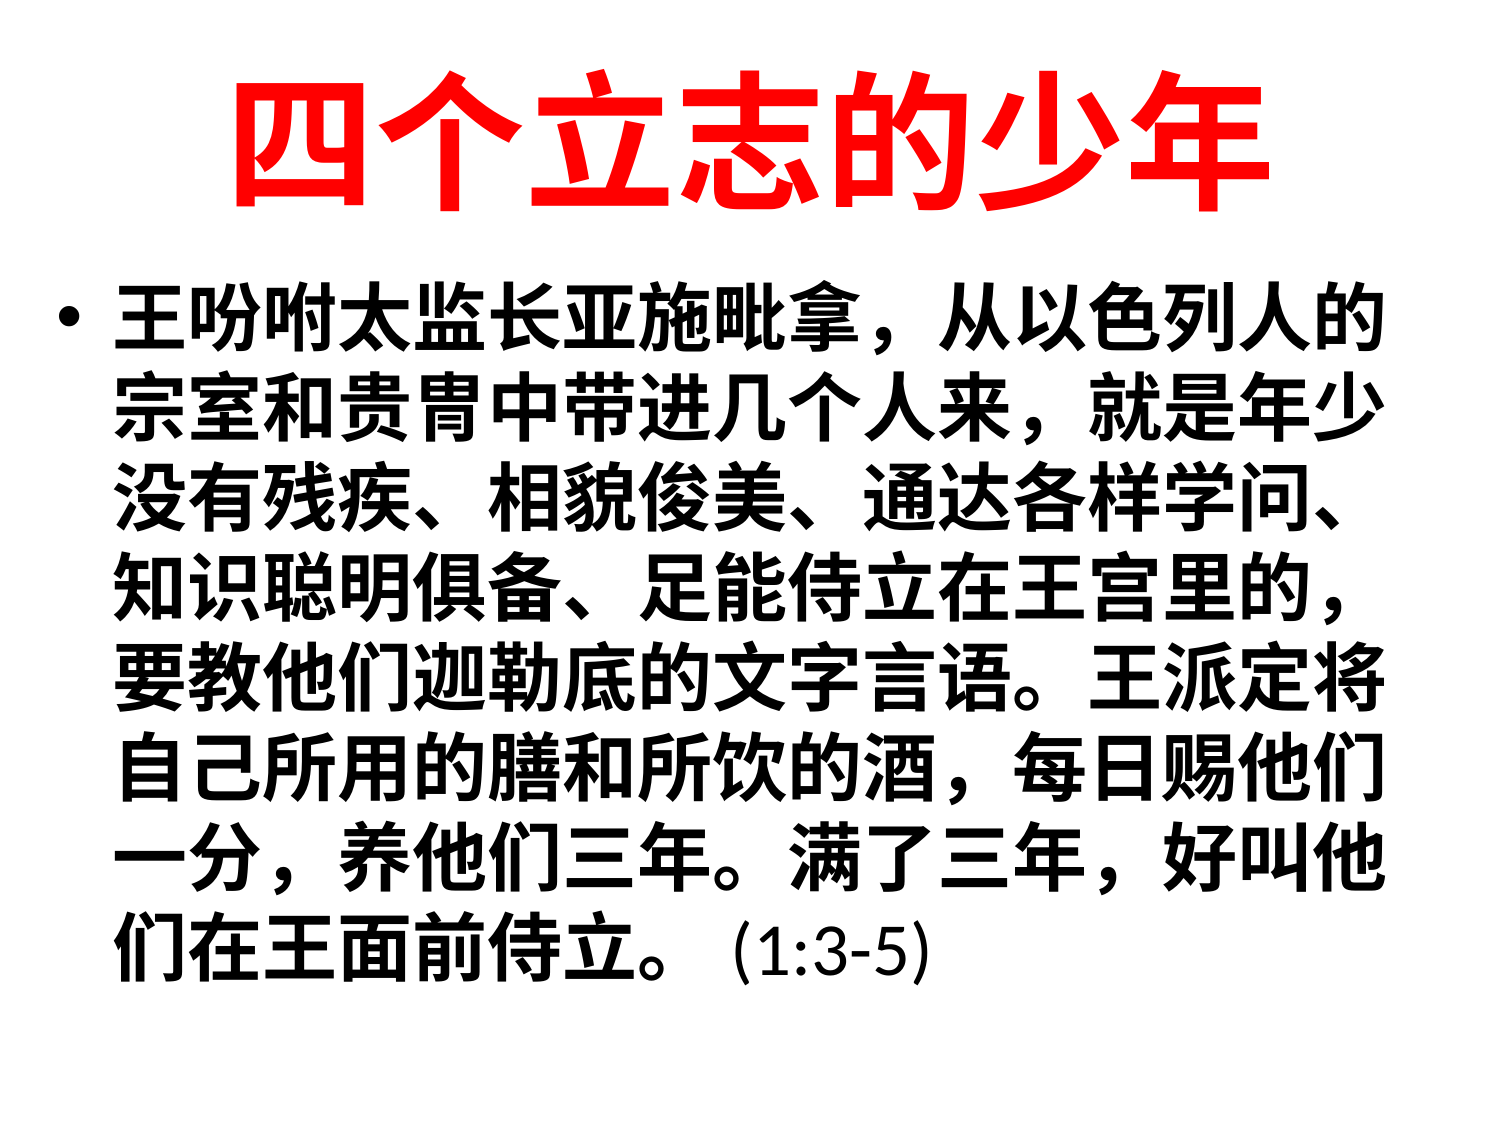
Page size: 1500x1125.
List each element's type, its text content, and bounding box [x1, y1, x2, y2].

title 四个立志的少年 [75, 45, 1425, 233]
list 王吩咐太监长亚施毗拿，从以色列人的宗室和贵冑中带进几个人来，就是年少没有残疾、相貌俊美、通达各样学问、知识聪明俱备、足能侍立在王宫里的，要教他们迦勒底的文字言语。王派定将自己所用的膳和所饮的酒，每日赐他们一分，养他们三年。满了三年，好叫他们在王面前侍立。(1:3-5) [41, 262, 1471, 1005]
